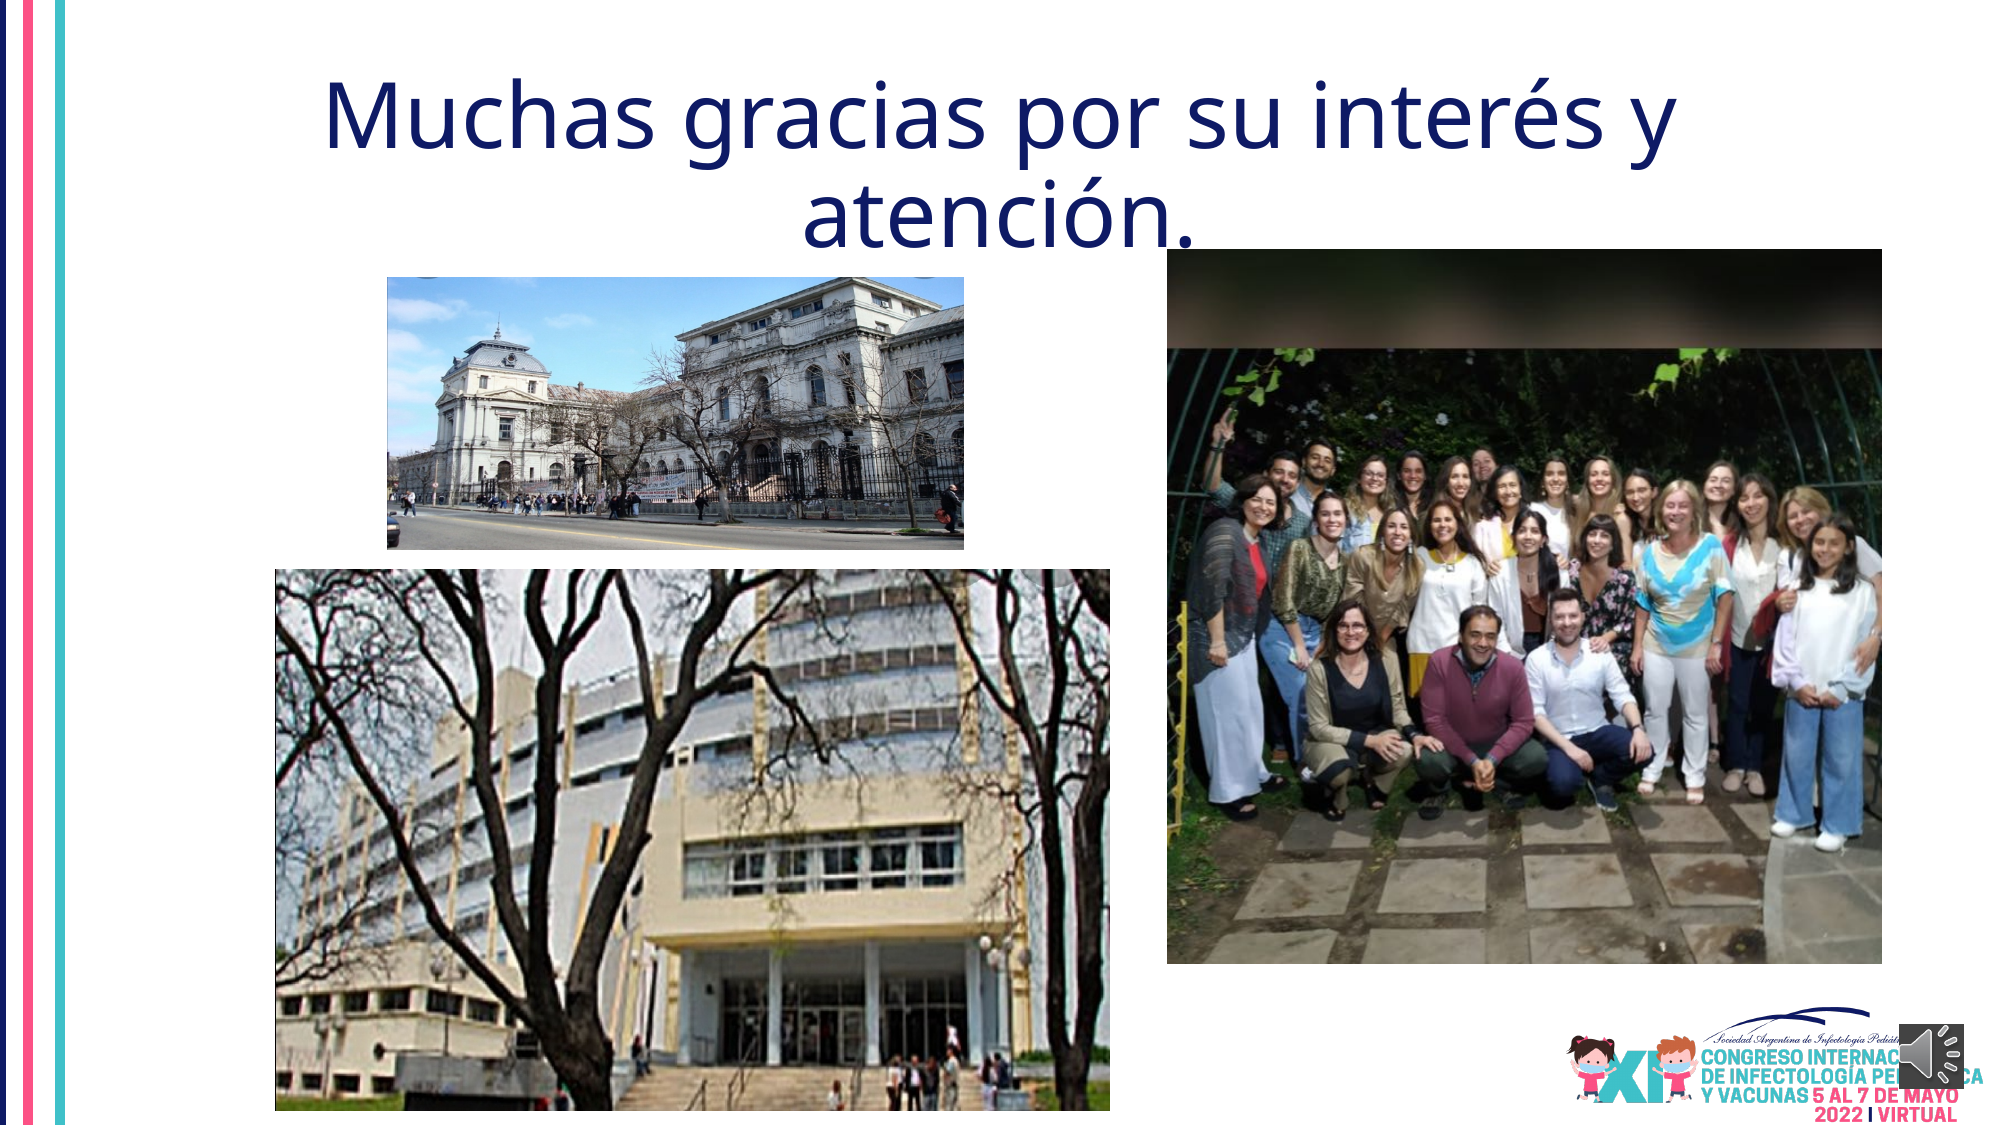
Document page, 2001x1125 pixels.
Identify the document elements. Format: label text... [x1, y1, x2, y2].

title Muchas gracias por su interés y atención. [137, 59, 1863, 278]
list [1167, 249, 1882, 964]
picture [387, 277, 964, 550]
picture [1549, 984, 2000, 1125]
picture [274, 569, 1110, 1111]
